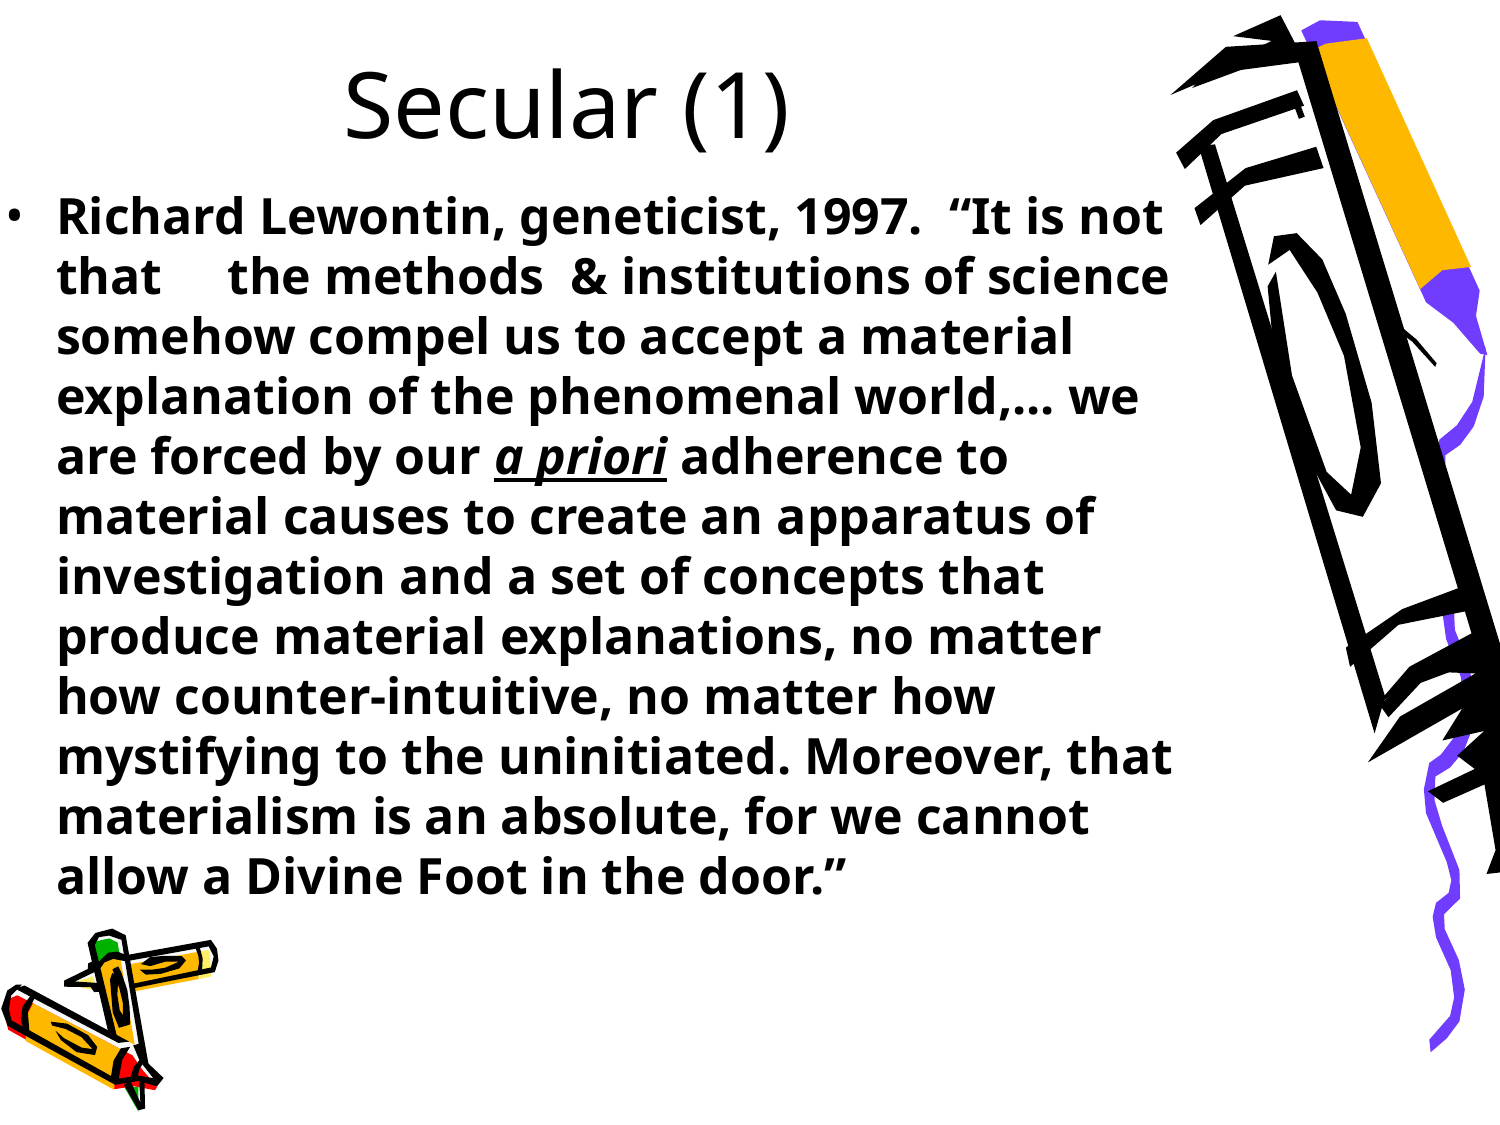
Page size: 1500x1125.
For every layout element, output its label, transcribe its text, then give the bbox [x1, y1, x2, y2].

list Richard Lewontin, geneticist, 1997. “It is not that the methods & institutions of science somehow compel us to accept a material explanation of the phenomenal world,... we are forced by our a priori adherence to material causes to create an apparatus of investigation and a set of concepts that produce material explanations, no matter how counter-intuitive, no matter how mystifying to the uninitiated. Moreover, that materialism is an absolute, for we cannot allow a Divine Foot in the door.” [5, 184, 1187, 865]
title Secular (1)‏ [3, 20, 1130, 185]
